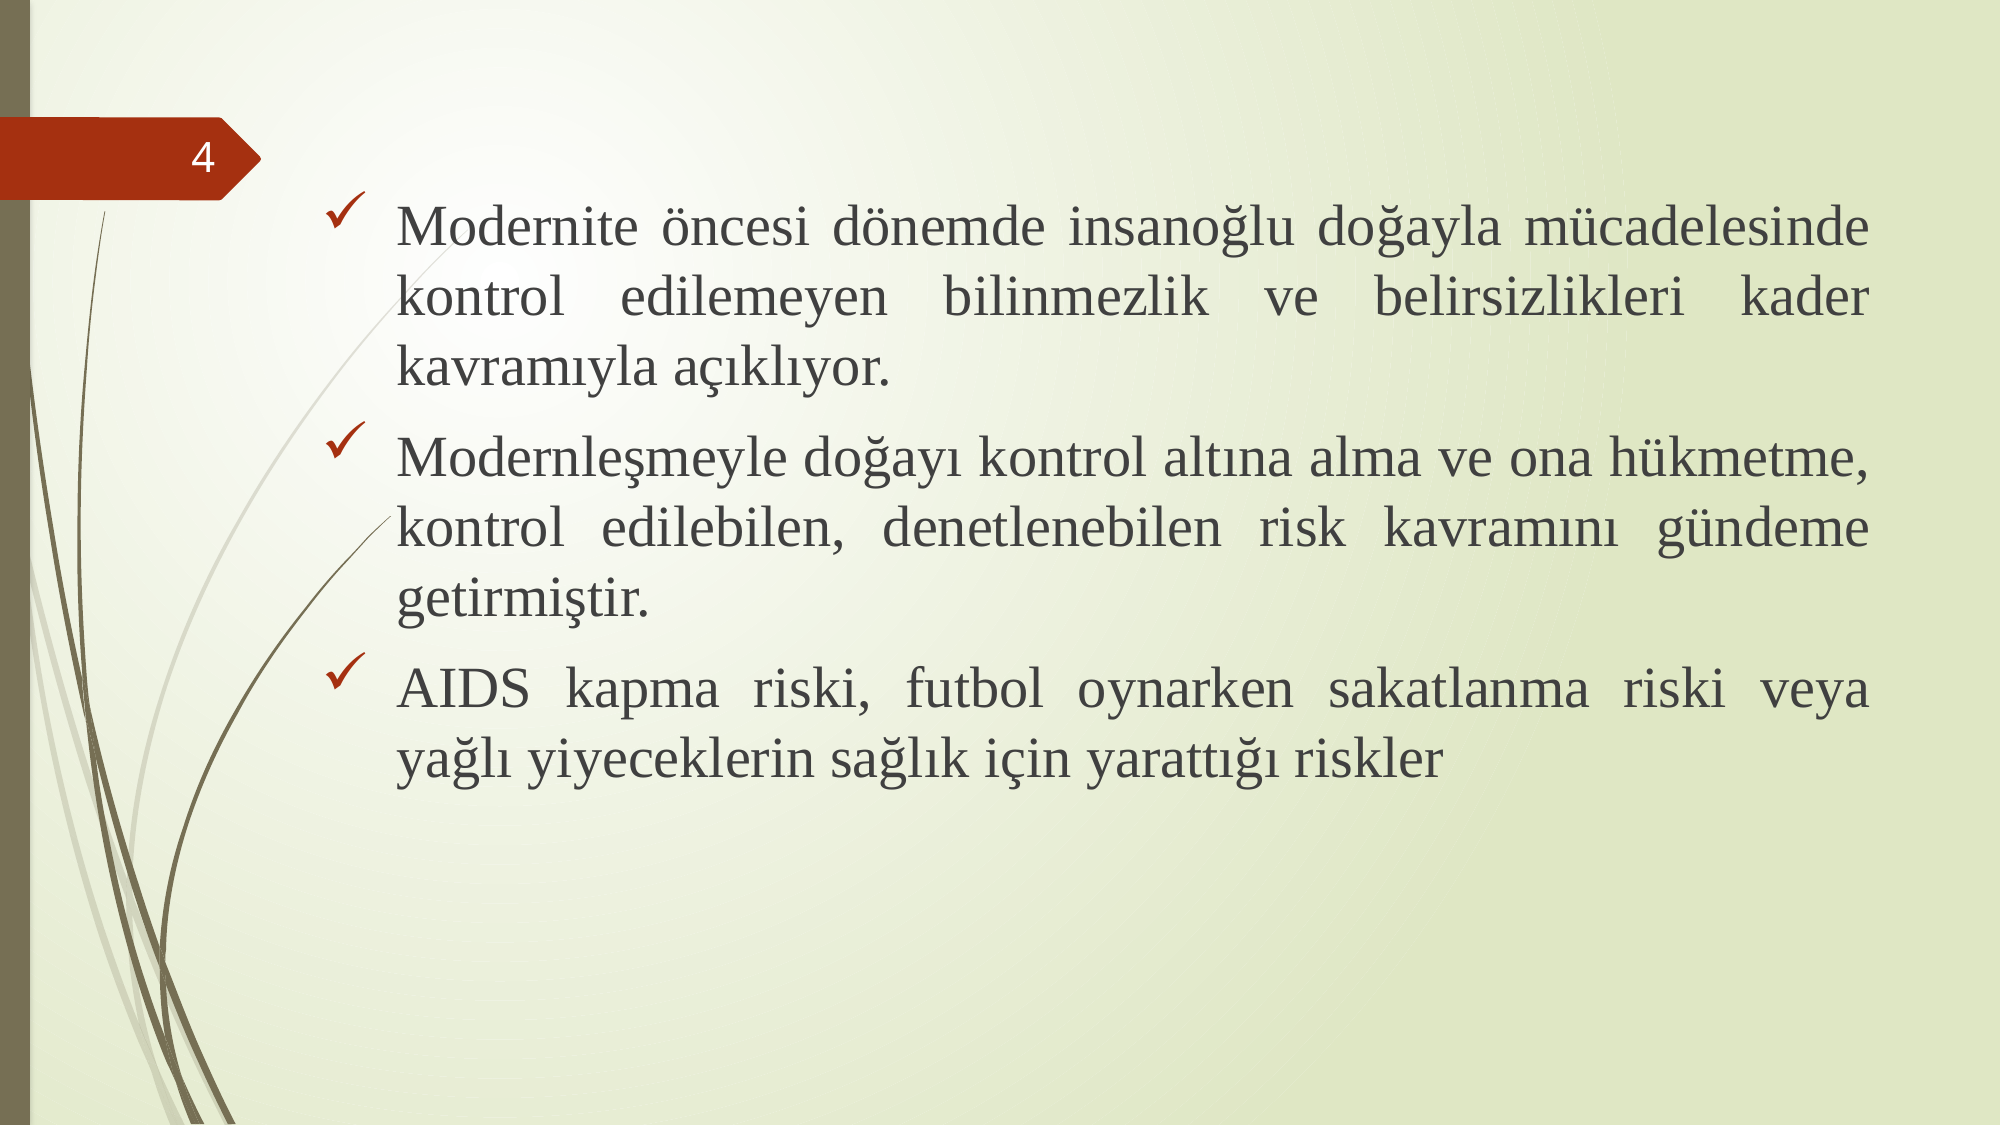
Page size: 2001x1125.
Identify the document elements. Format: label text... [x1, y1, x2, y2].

list Modernite öncesi dönemde insanoğlu doğayla mücadelesinde kontrol edilemeyen bilinmezlik ve belirsizlikleri kader kavramıyla açıklıyor. Modernleşmeyle doğayı kontrol altına alma ve ona hükmetme, kontrol edilebilen, denetlenebilen risk kavramını gündeme getirmiştir. AIDS kapma riski, futbol oynarken sakatlanma riski veya yağlı yiyeceklerin sağlık için yarattığı riskler [291, 179, 1886, 1033]
slide_number 4 [102, 129, 231, 190]
